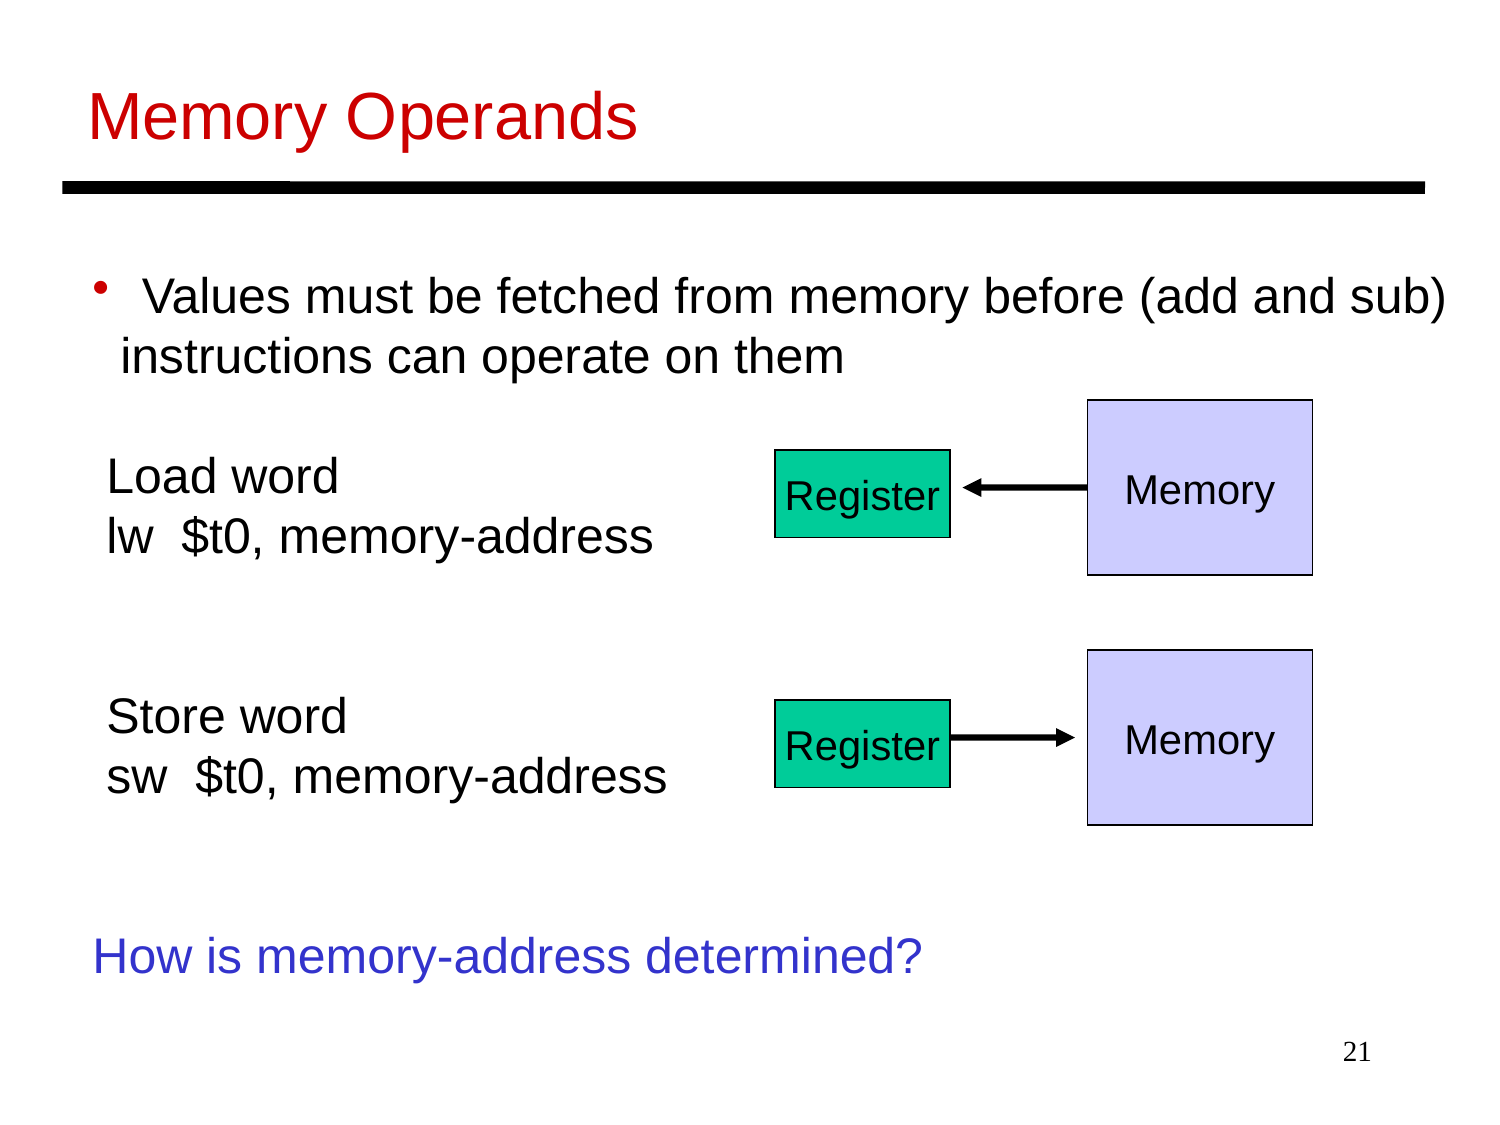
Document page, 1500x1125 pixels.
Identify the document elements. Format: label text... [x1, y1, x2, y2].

text_box Memory [1087, 650, 1313, 825]
text_box Register [774, 449, 950, 538]
text_box Memory [1087, 399, 1313, 575]
text_box Register [774, 699, 950, 788]
text_box [962, 481, 1088, 494]
text_box Values must be fetched from memory before (add and sub) instructions can operate on them Load word lw $t0, memory-address Store word sw $t0, memory-address How is memory-address determined? [77, 256, 1463, 992]
text_box Memory Operands [72, 65, 654, 160]
slide_number 21 [1074, 1025, 1388, 1100]
text_box [949, 731, 1075, 744]
